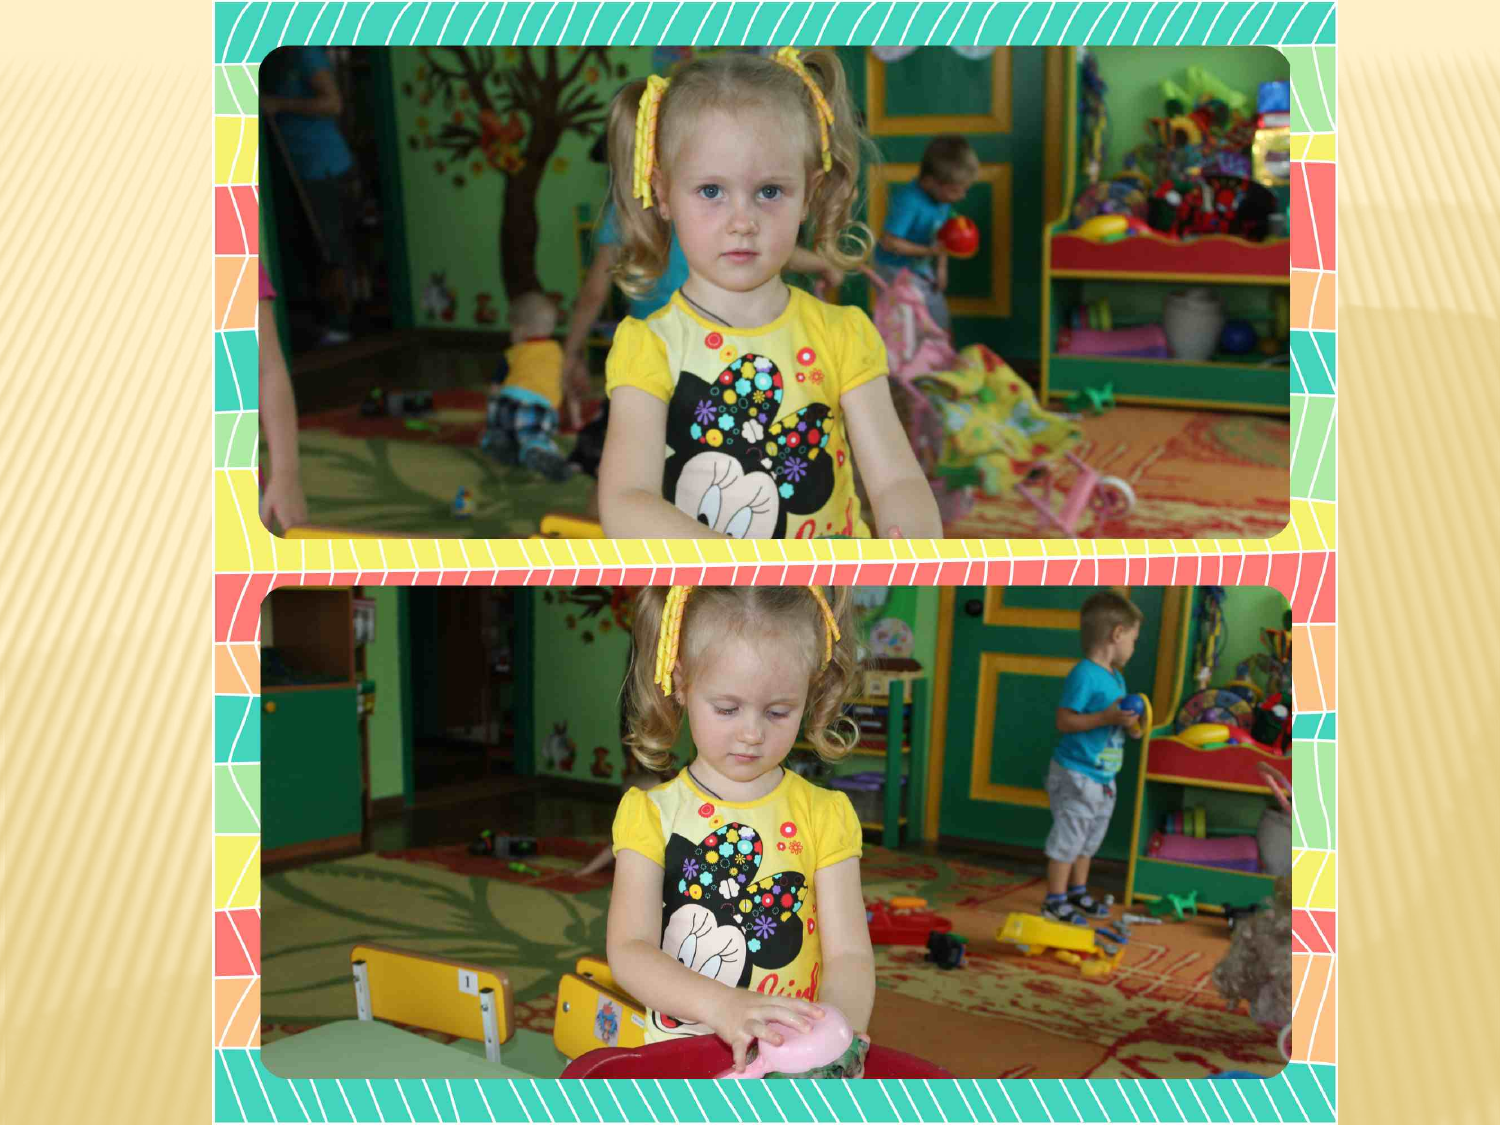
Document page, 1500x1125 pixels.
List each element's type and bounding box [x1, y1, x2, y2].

picture [212, 0, 1338, 1125]
